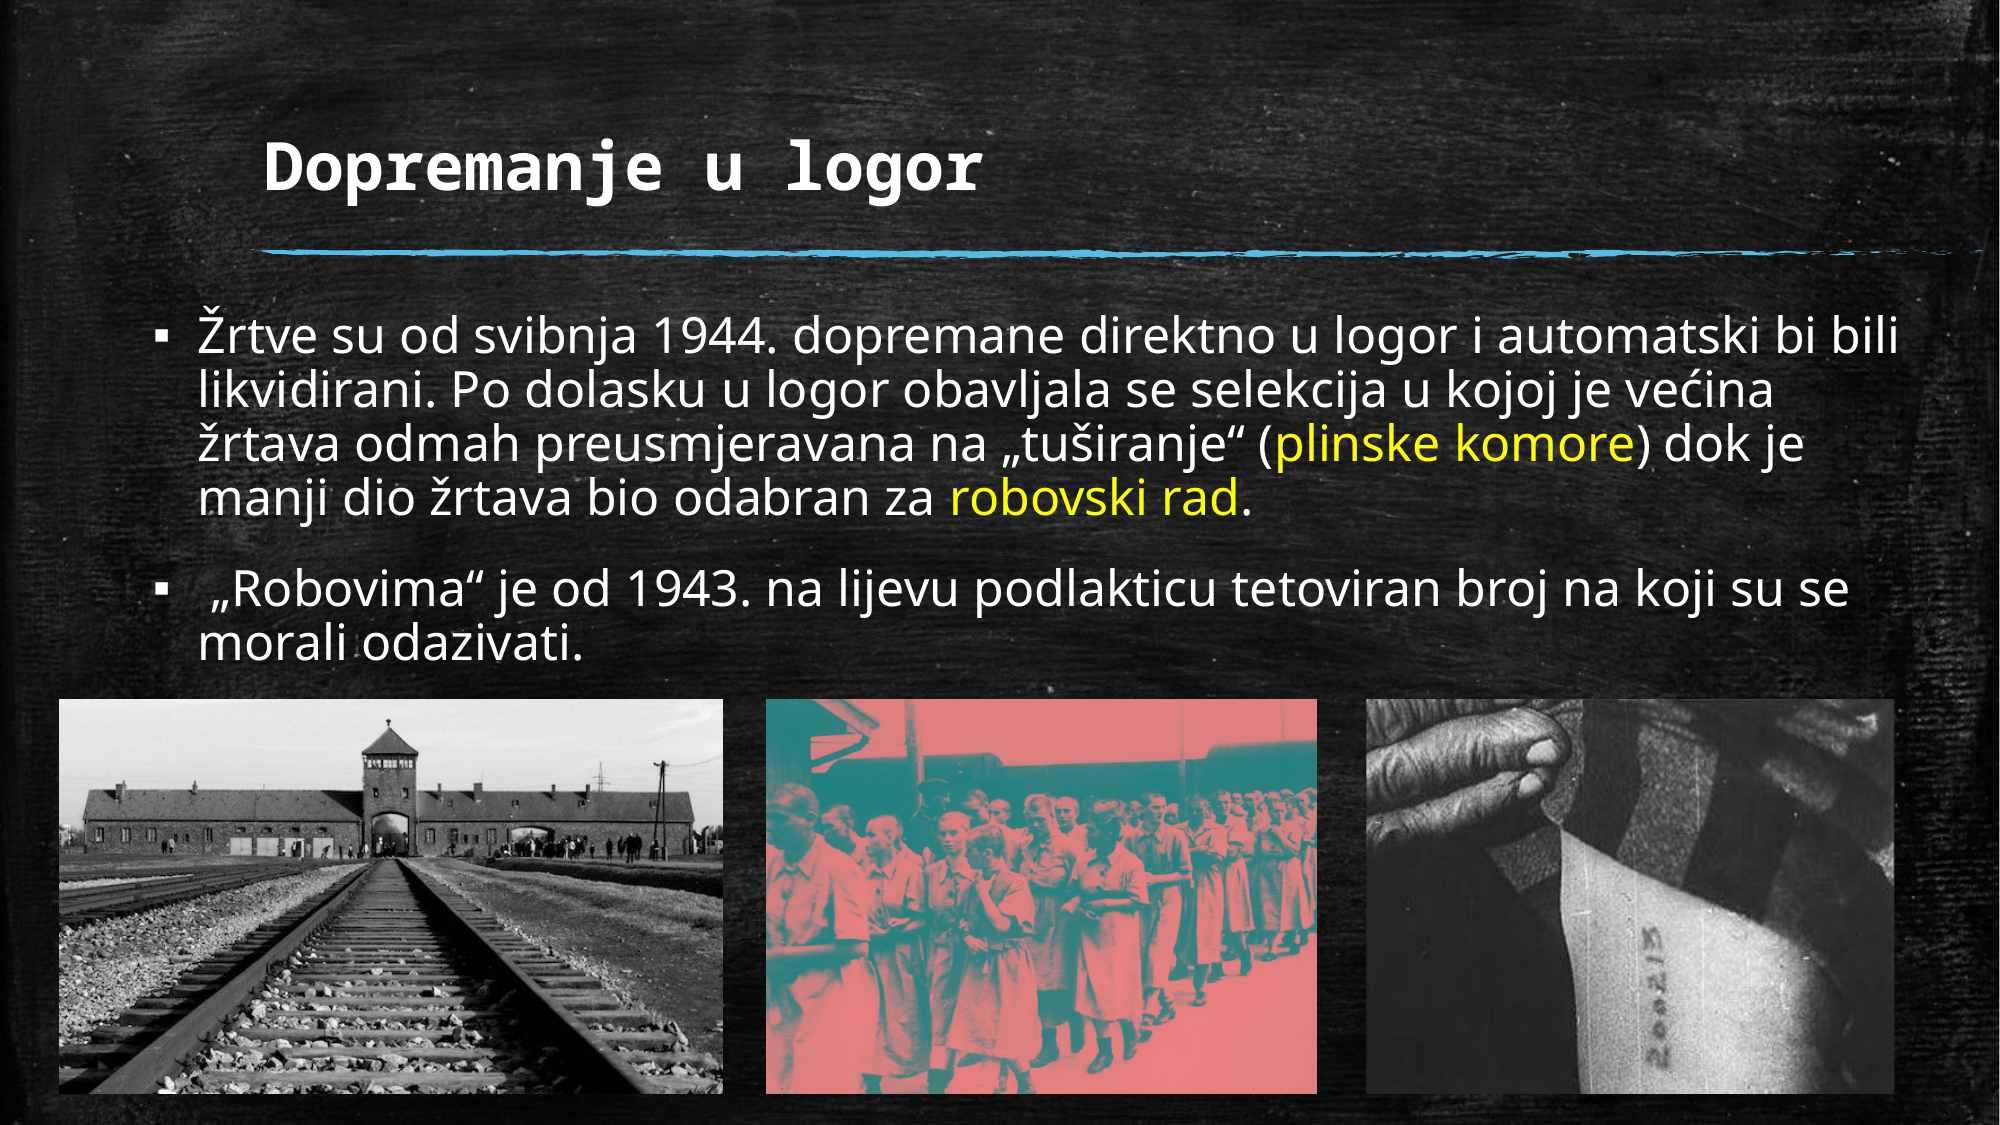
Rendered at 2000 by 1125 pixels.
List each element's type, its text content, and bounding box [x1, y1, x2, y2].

picture [1366, 699, 1895, 1094]
picture [766, 699, 1317, 1094]
title Dopremanje u logor [249, 45, 1750, 213]
picture [59, 699, 723, 1094]
list Žrtve su od svibnja 1944. dopremane direktno u logor i automatski bi bili likvidirani. Po dolasku u logor obavljala se selekcija u kojoj je većina žrtava odmah preusmjeravana na „tuširanje“ (plinske komore) dok je manji dio žrtava bio odabran za robovski rad. „Robovima“ je od 1943. na lijevu podlakticu tetoviran broj na koji su se morali odazivati. [138, 302, 1945, 1003]
